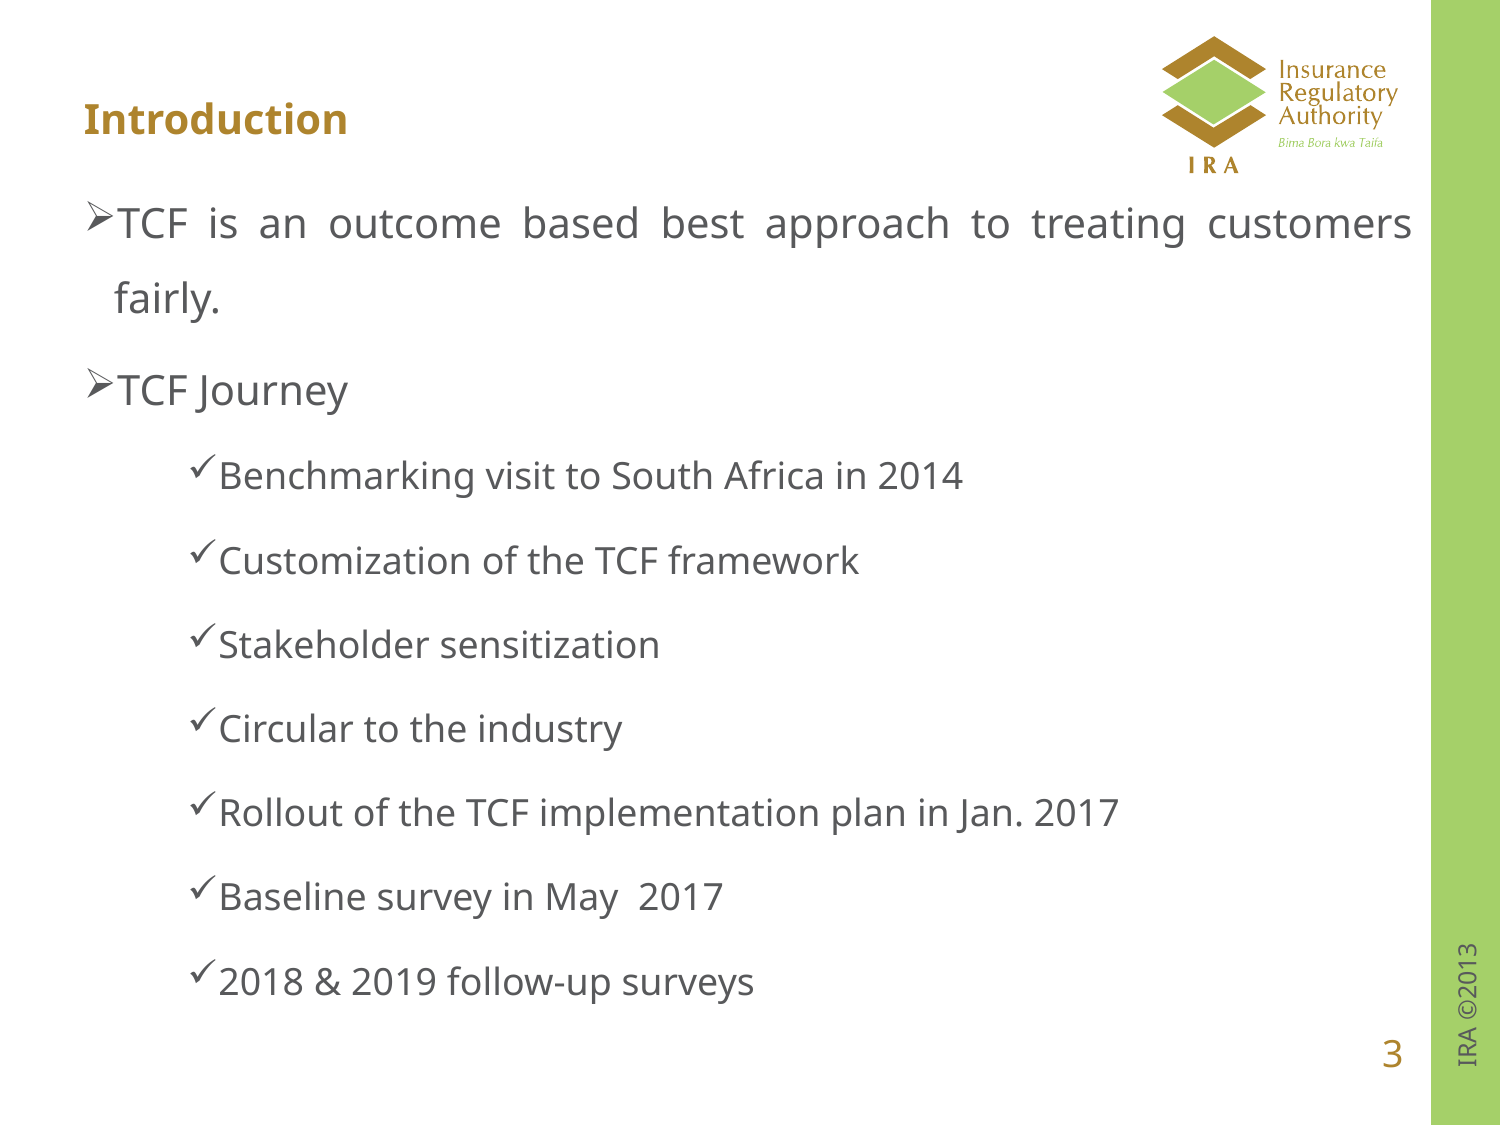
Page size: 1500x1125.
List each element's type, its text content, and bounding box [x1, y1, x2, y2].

title Introduction [83, 98, 1127, 144]
list TCF is an outcome based best approach to treating customers fairly. TCF Journey Benchmarking visit to South Africa in 2014 Customization of the TCF framework Stakeholder sensitization Circular to the industry Rollout of the TCF implementation plan in Jan. 2017 Baseline survey in May 2017 2018 & 2019 follow-up surveys [83, 171, 1414, 1079]
